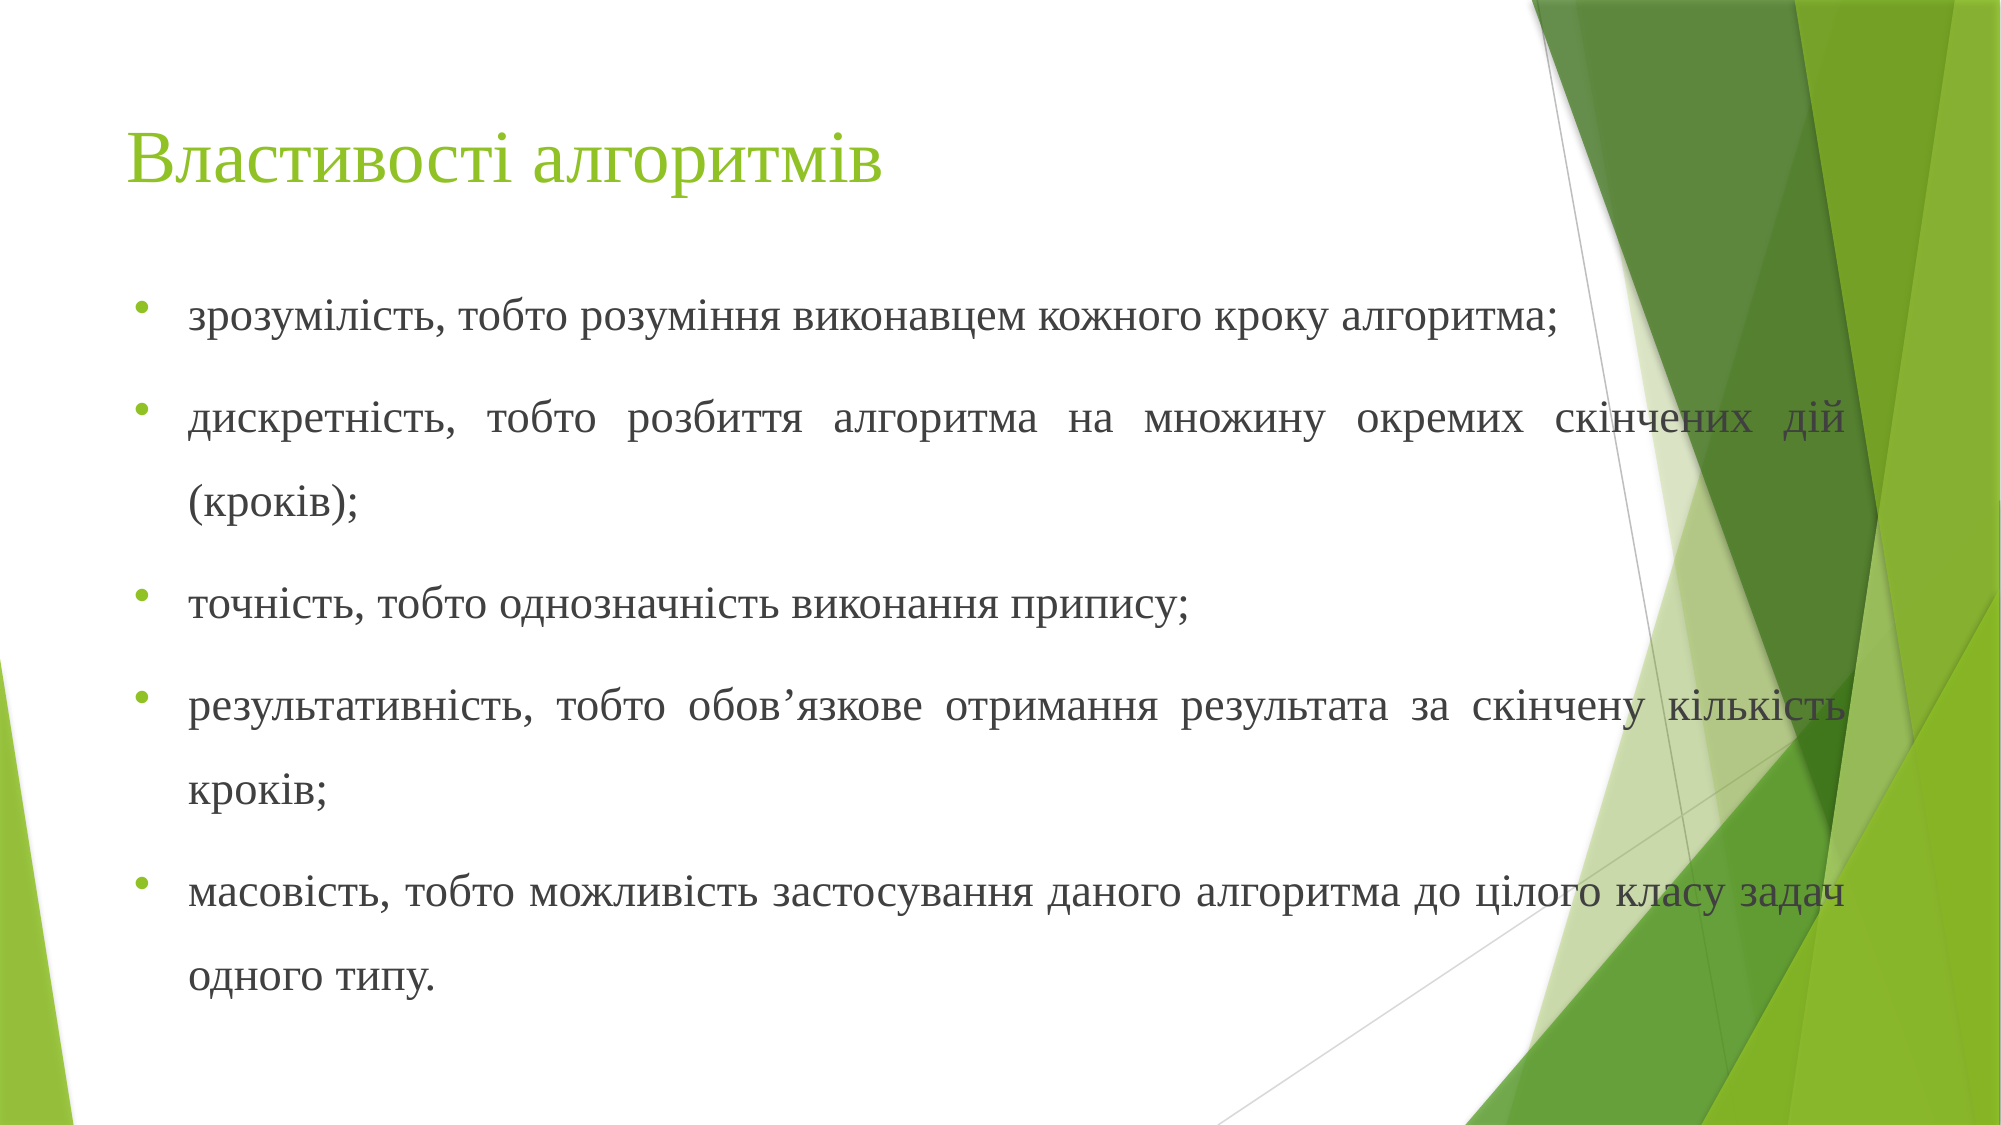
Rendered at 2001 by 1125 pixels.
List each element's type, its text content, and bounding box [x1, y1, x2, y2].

title Властивості алгоритмів [111, 99, 1522, 317]
list зрозумілість, тобто розуміння виконавцем кожного кроку алгоритма; дискретність, тобто розбиття алгоритма на множину окремих скінчених дій (кроків); точність, тобто однозначність виконання припису; результативність, тобто обов’язкове отримання результата за скінчену кількість кроків; масовість, тобто можливість застосування даного алгоритма до цілого класу задач одного типу. [120, 248, 1863, 1014]
